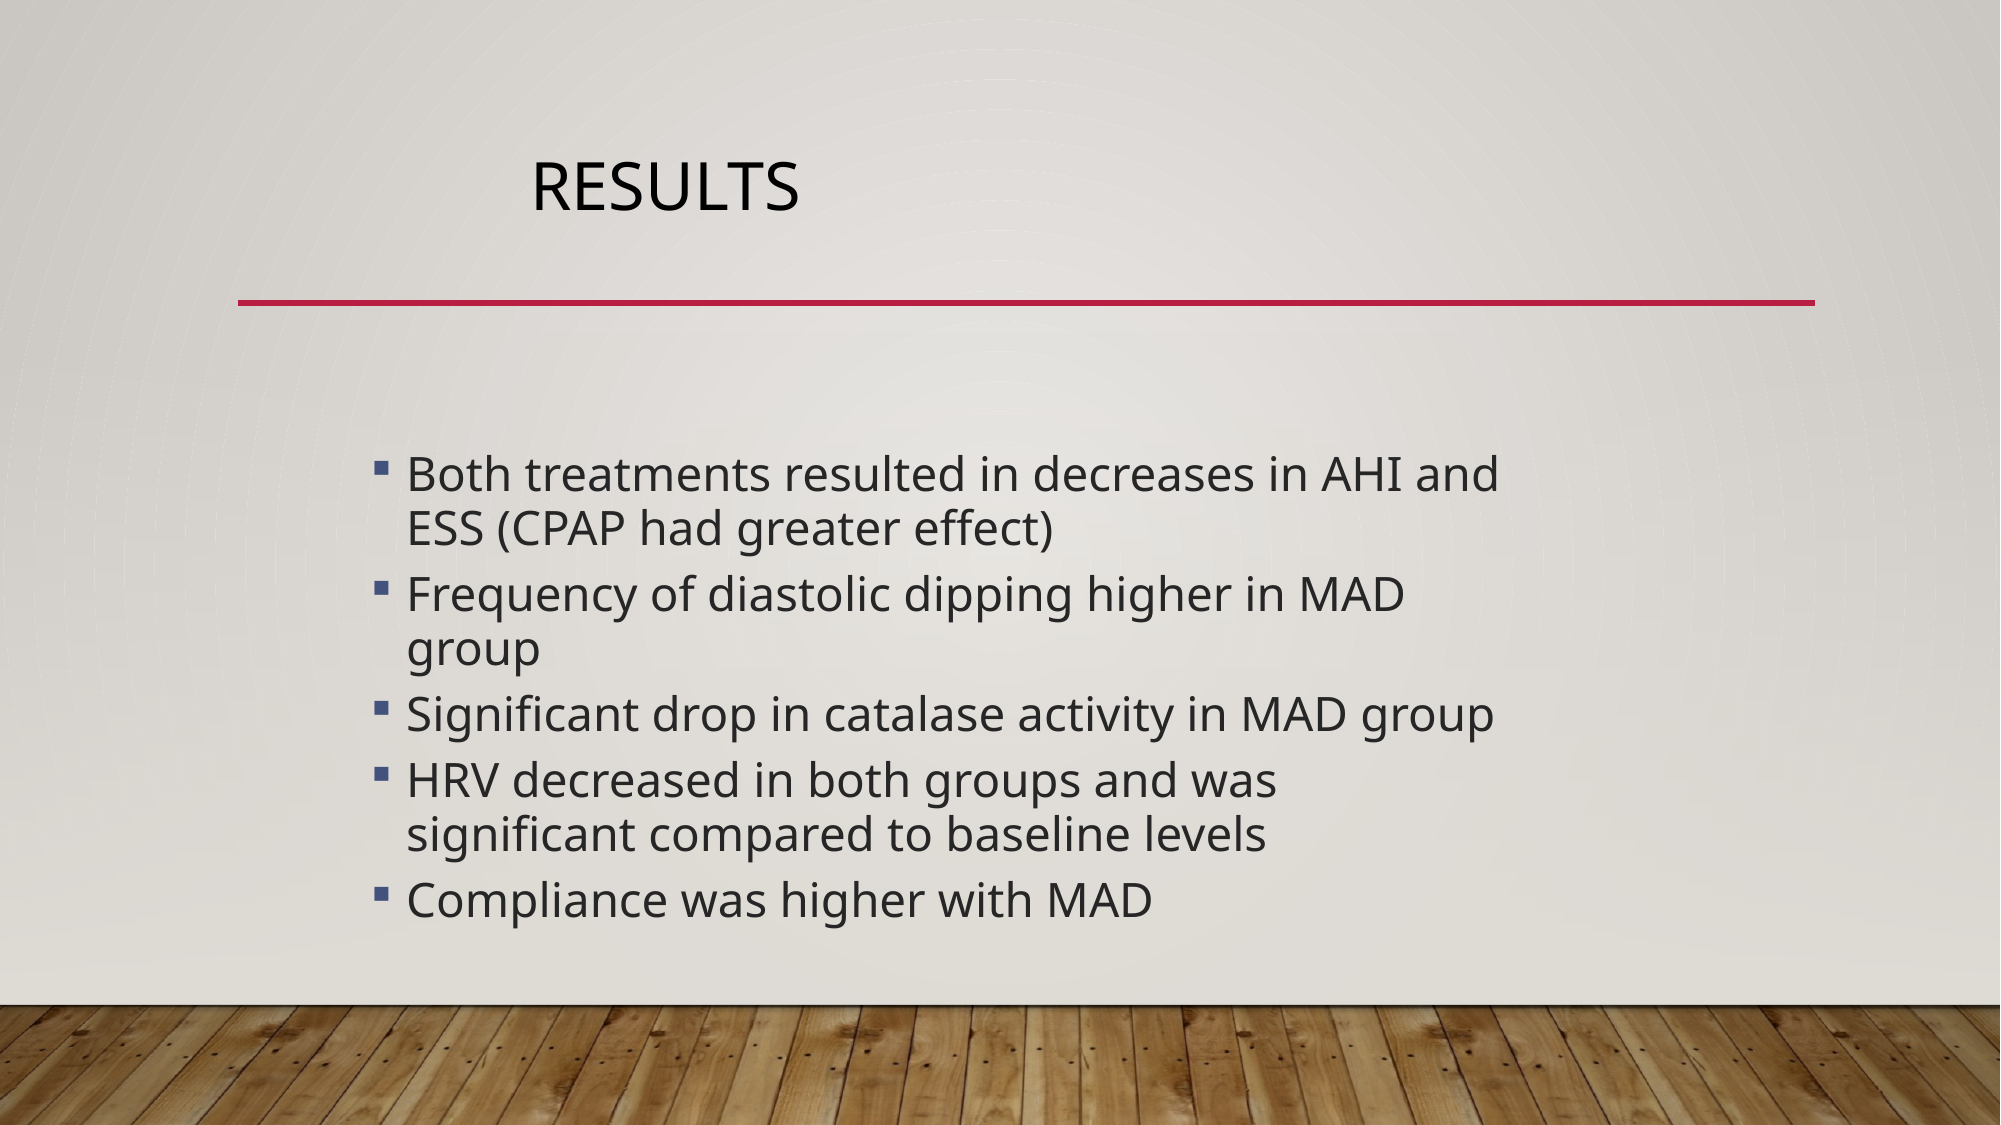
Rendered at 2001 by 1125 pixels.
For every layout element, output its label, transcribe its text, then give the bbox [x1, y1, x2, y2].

picture [0, 1005, 2000, 1125]
list Both treatments resulted in decreases in AHI and ESS (CPAP had greater effect) Frequency of diastolic dipping higher in MAD group Significant drop in catalase activity in MAD group HRV decreased in both groups and was significant compared to baseline levels Compliance was higher with MAD [355, 372, 1531, 968]
title Results [515, 145, 1485, 308]
